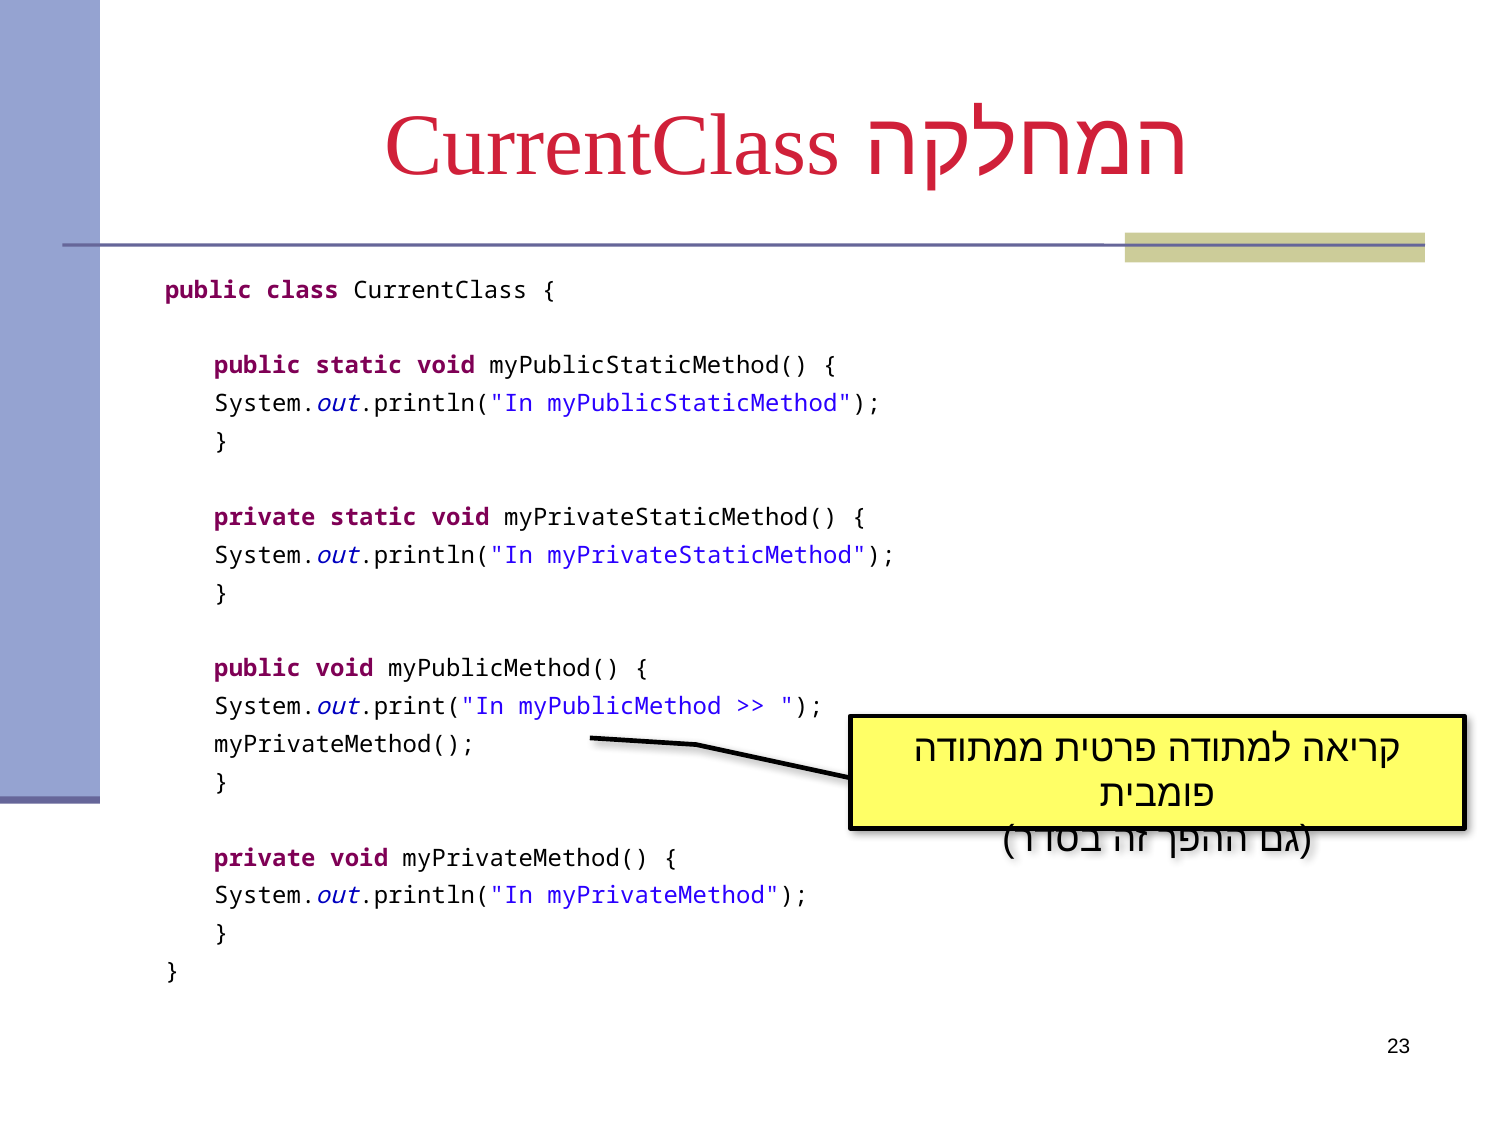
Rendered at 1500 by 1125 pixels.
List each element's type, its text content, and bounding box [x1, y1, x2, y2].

title המחלקה CurrentClass [149, 45, 1426, 234]
slide_number 23 [1112, 1024, 1426, 1101]
list public class CurrentClass { public static void myPublicStaticMethod() { System.out.println("In myPublicStaticMethod"); } private static void myPrivateStaticMethod() { System.out.println("In myPrivateStaticMethod"); } public void myPublicMethod() { System.out.print("In myPublicMethod >> "); myPrivateMethod(); } private void myPrivateMethod() { System.out.println("In myPrivateMethod"); } } [149, 262, 1426, 1006]
text_box קריאה למתודה פרטית ממתודה פומבית (גם ההפך זה בסדר) [589, 715, 1465, 829]
